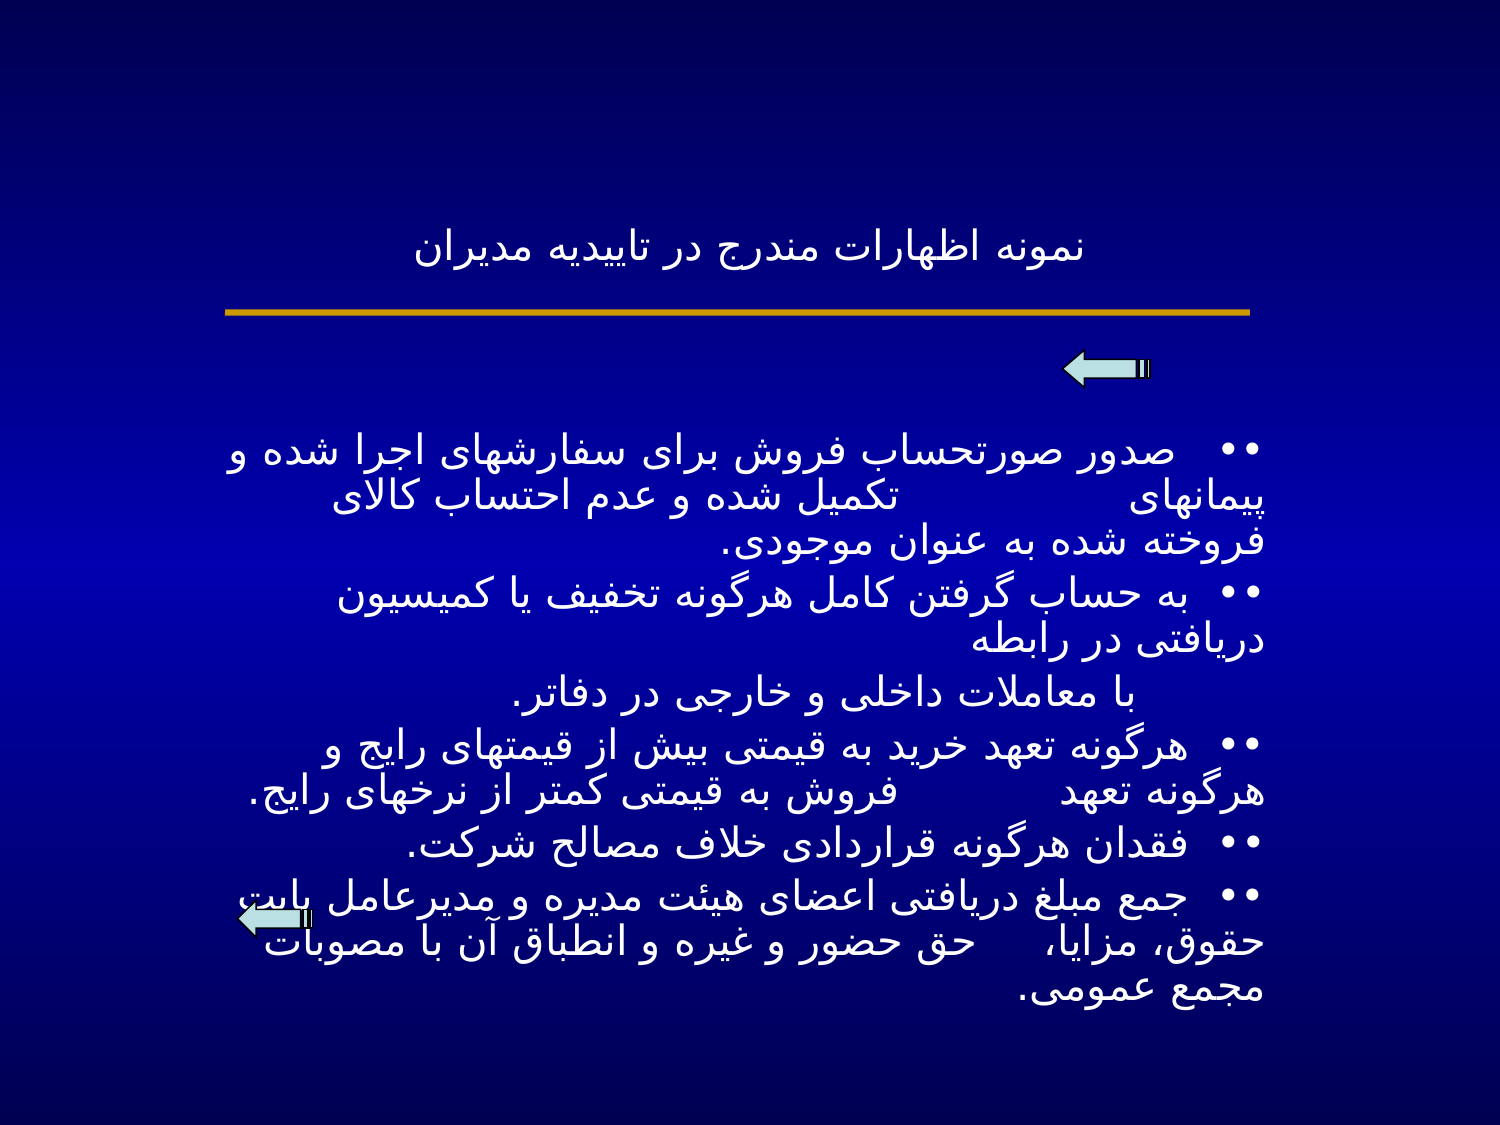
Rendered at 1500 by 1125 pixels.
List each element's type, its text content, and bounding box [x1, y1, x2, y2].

title نمونه اظهارات مندرج در تاییدیه مدیران [74, 149, 1426, 338]
list •• صدور صورتحساب فروش برای سفارشهای اجرا شده و پیمانهای تکمیل شده و عدم احتساب کالای فروخته شده به عنوان موجودی. •• به حساب گرفتن کامل هرگونه تخفیف یا کمیسیون دریافتی در رابطه با معاملات داخلی و خارجی در دفاتر. •• هرگونه تعهد خرید به قیمتی بیش از قیمتهای رایج و هرگونه تعهد فروش به قیمتی کمتر از نرخهای رایج. •• فقدان هرگونه قراردادی خلاف مصالح شرکت. •• جمع مبلغ دریافتی اعضای هیئت مدیره و مدیرعامل بابت حقوق، مزایا، حق حضور و غیره و انطباق آن با مصوبات مجمع عمومی. [212, 362, 1338, 963]
text_box [303, 909, 308, 929]
text_box [1138, 359, 1145, 379]
text_box [1062, 350, 1137, 388]
text_box [237, 900, 301, 938]
